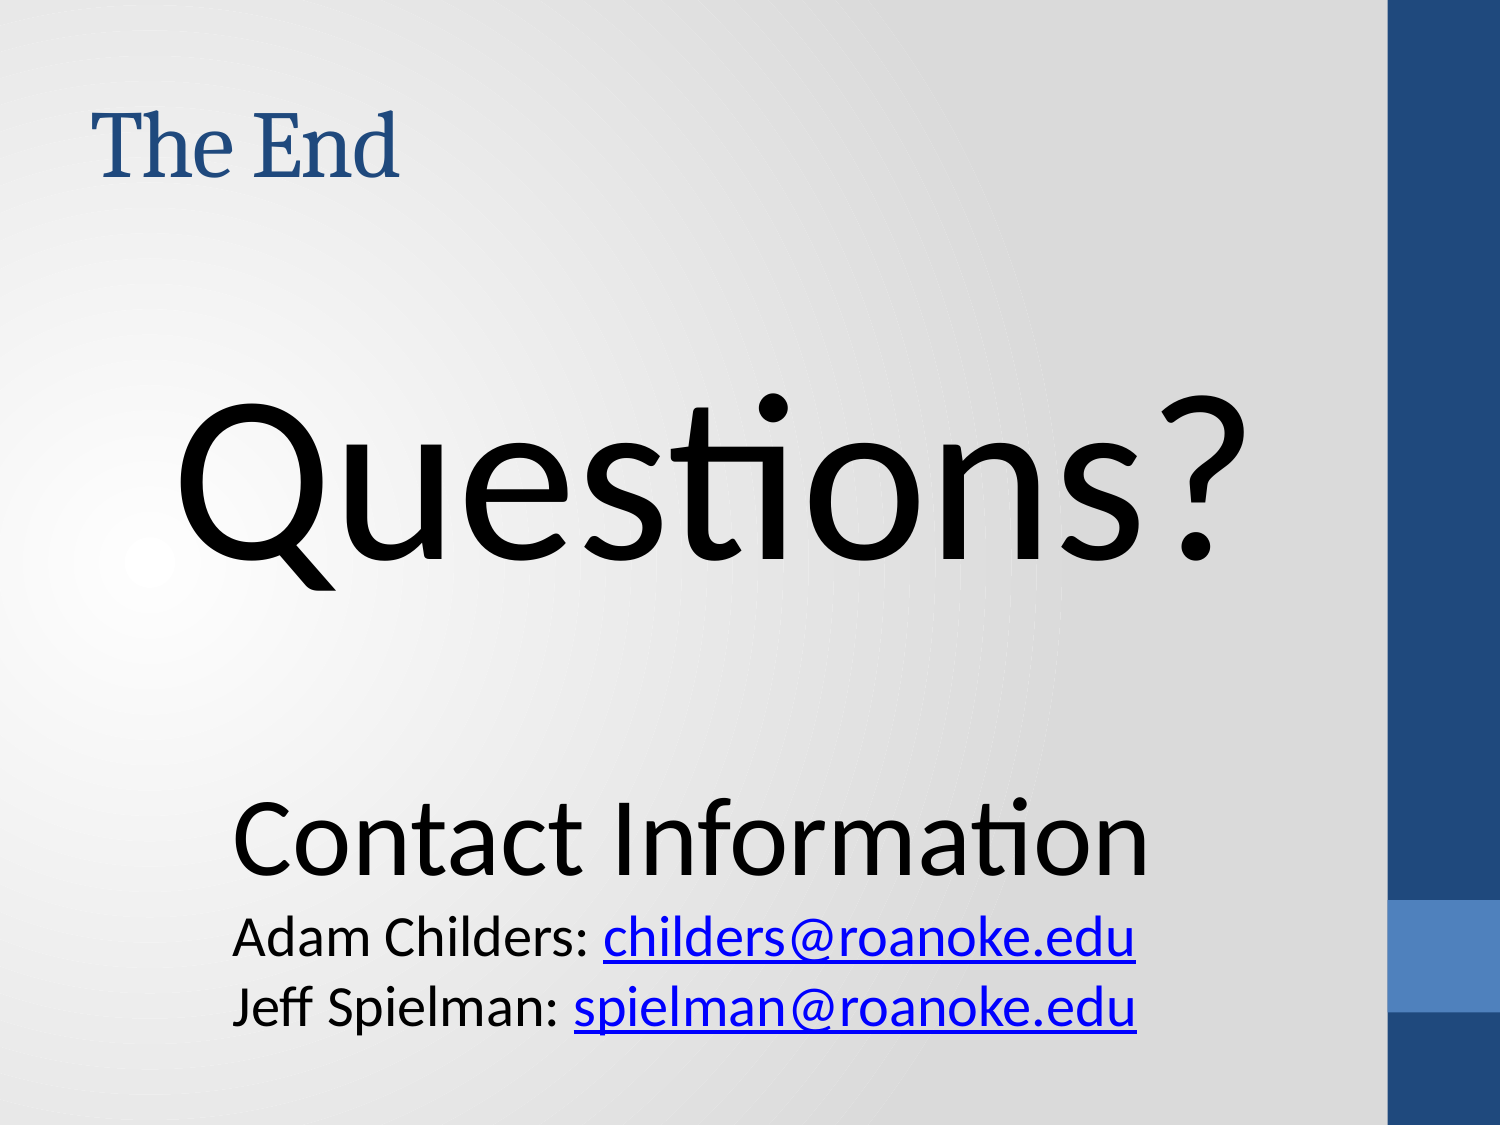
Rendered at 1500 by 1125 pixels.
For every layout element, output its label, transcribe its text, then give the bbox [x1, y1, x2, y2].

title The End [75, 45, 1325, 233]
text_box Questions? [156, 312, 1274, 615]
text_box Contact Information Adam Childers: childers@roanoke.edu Jeff Spielman: spielman@roanoke.edu [218, 755, 1167, 1045]
